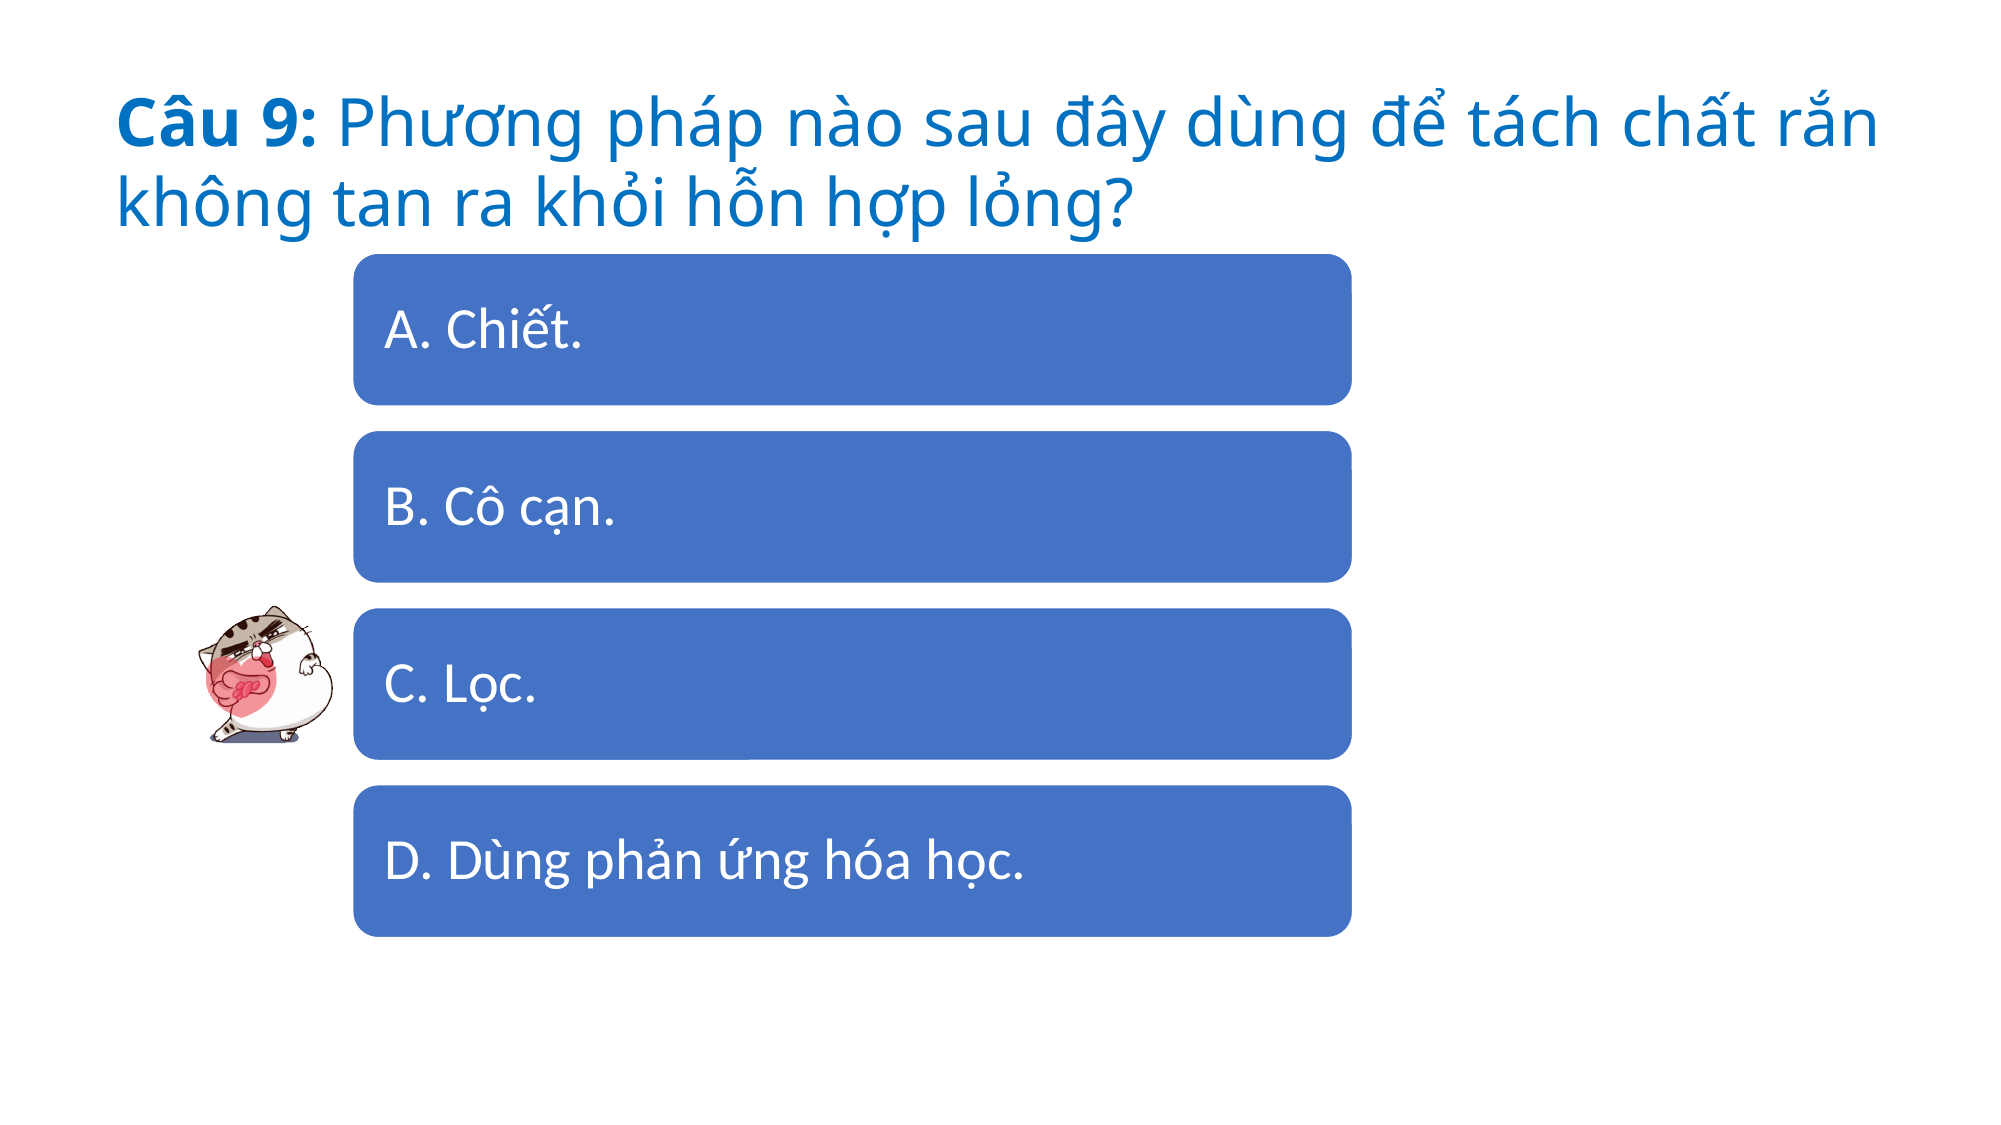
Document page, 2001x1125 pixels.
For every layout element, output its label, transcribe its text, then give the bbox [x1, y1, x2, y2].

text_box Câu 9: Phương pháp nào sau đây dùng để tách chất rắn không tan ra khỏi hỗn hợp lỏng? [100, 72, 1897, 248]
picture [174, 595, 353, 752]
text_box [352, 249, 1353, 942]
